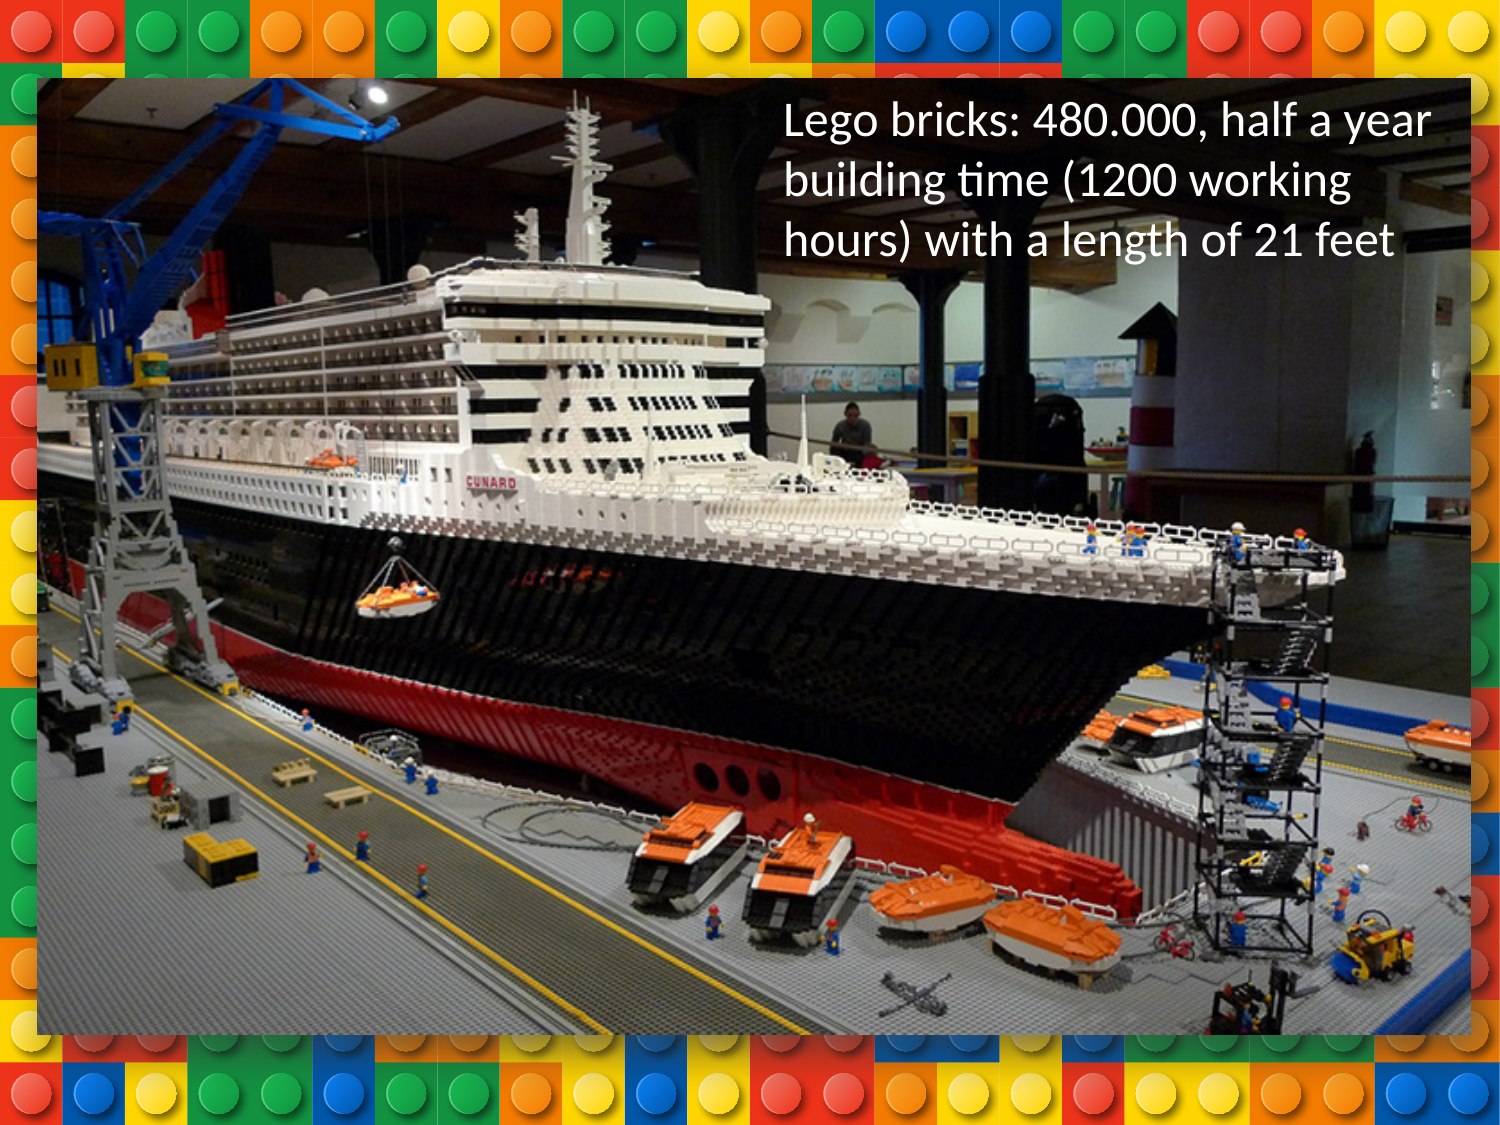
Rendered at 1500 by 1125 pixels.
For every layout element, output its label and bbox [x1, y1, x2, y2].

picture [37, 78, 1471, 1035]
